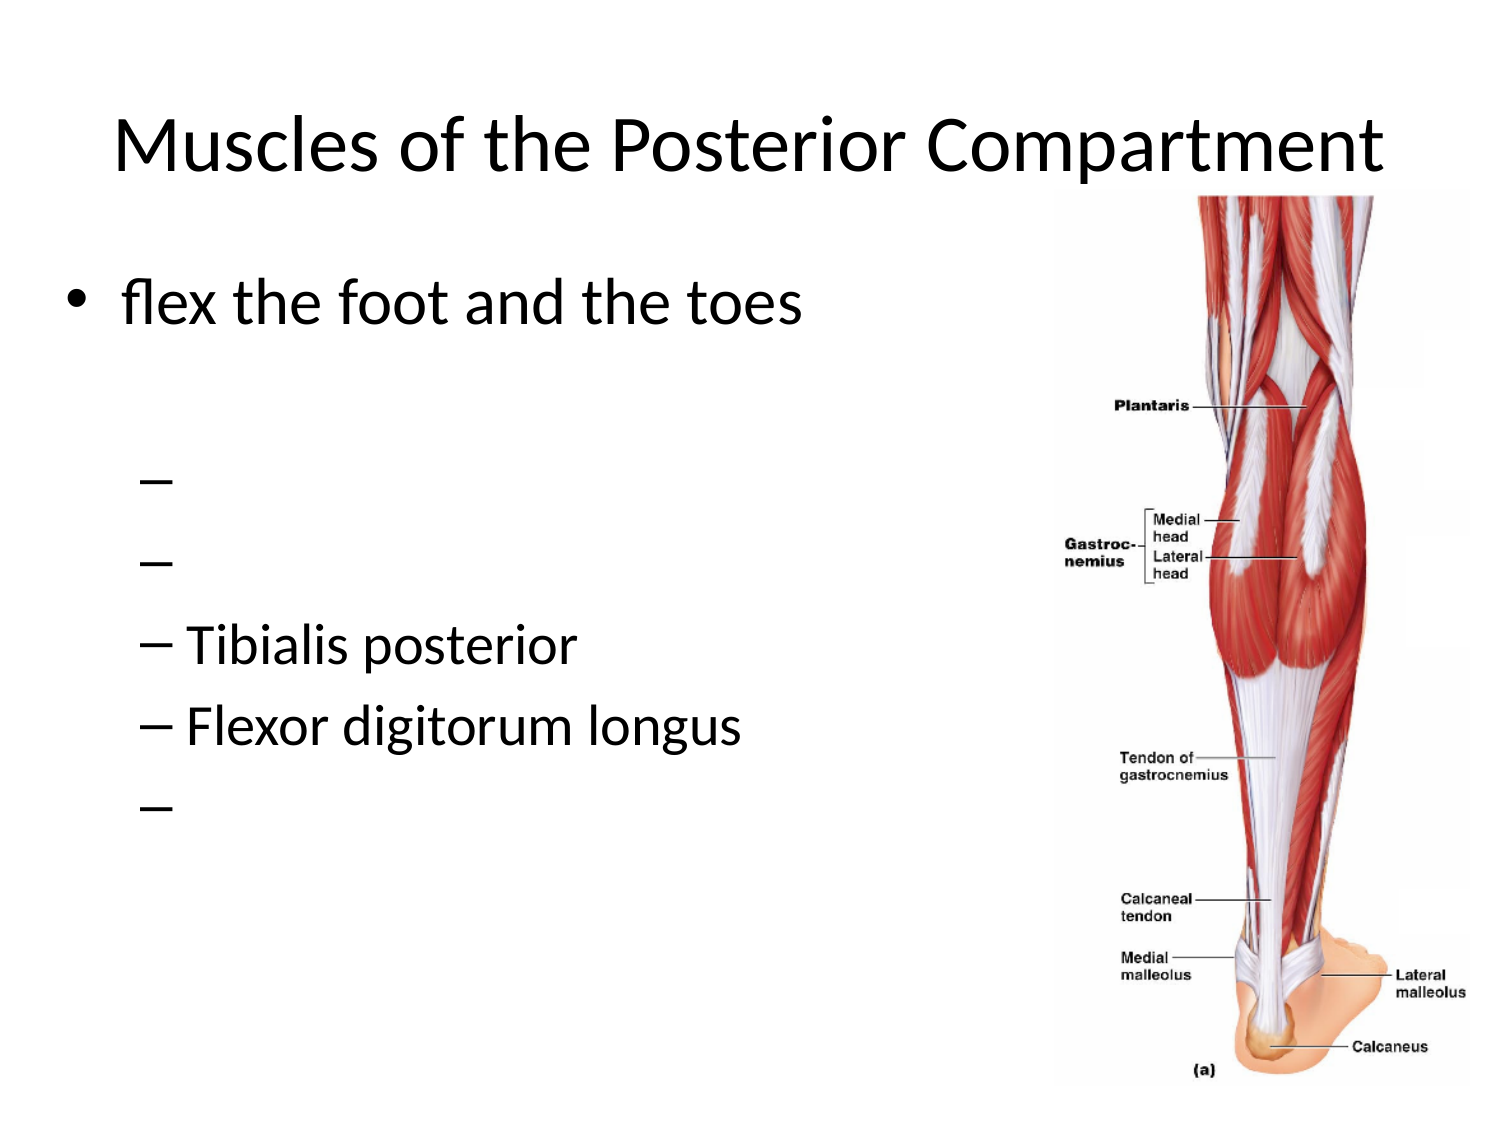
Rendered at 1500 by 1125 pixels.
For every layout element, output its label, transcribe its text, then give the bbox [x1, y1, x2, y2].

picture [1054, 189, 1500, 1125]
title Muscles of the Posterior Compartment [74, 44, 1426, 233]
list flex the foot and the toes Tibialis posterior Flexor digitorum longus [49, 249, 901, 1038]
